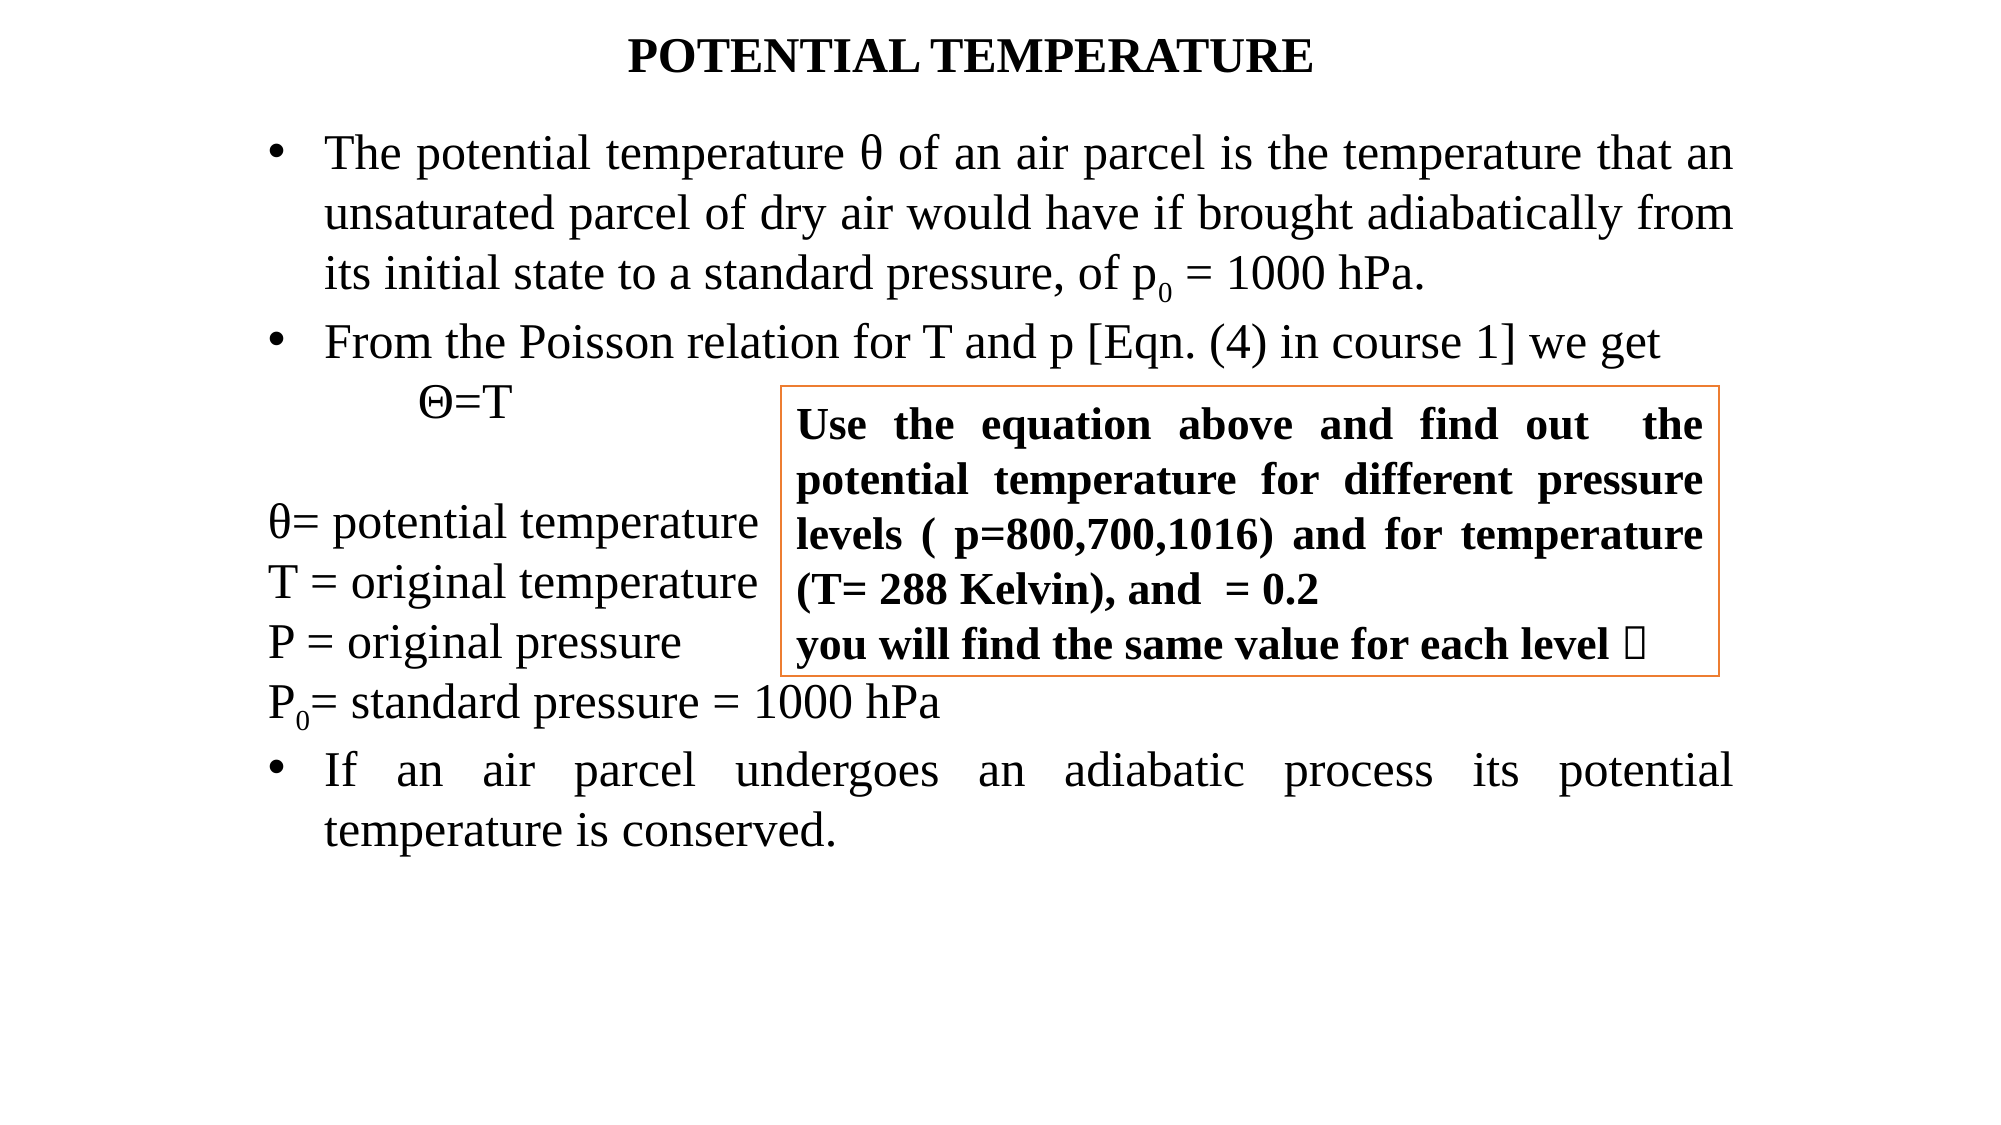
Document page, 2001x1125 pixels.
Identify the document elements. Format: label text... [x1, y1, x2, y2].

text_box [253, 112, 1750, 188]
title POTENTIAL TEMPERATURE [611, 0, 1381, 112]
